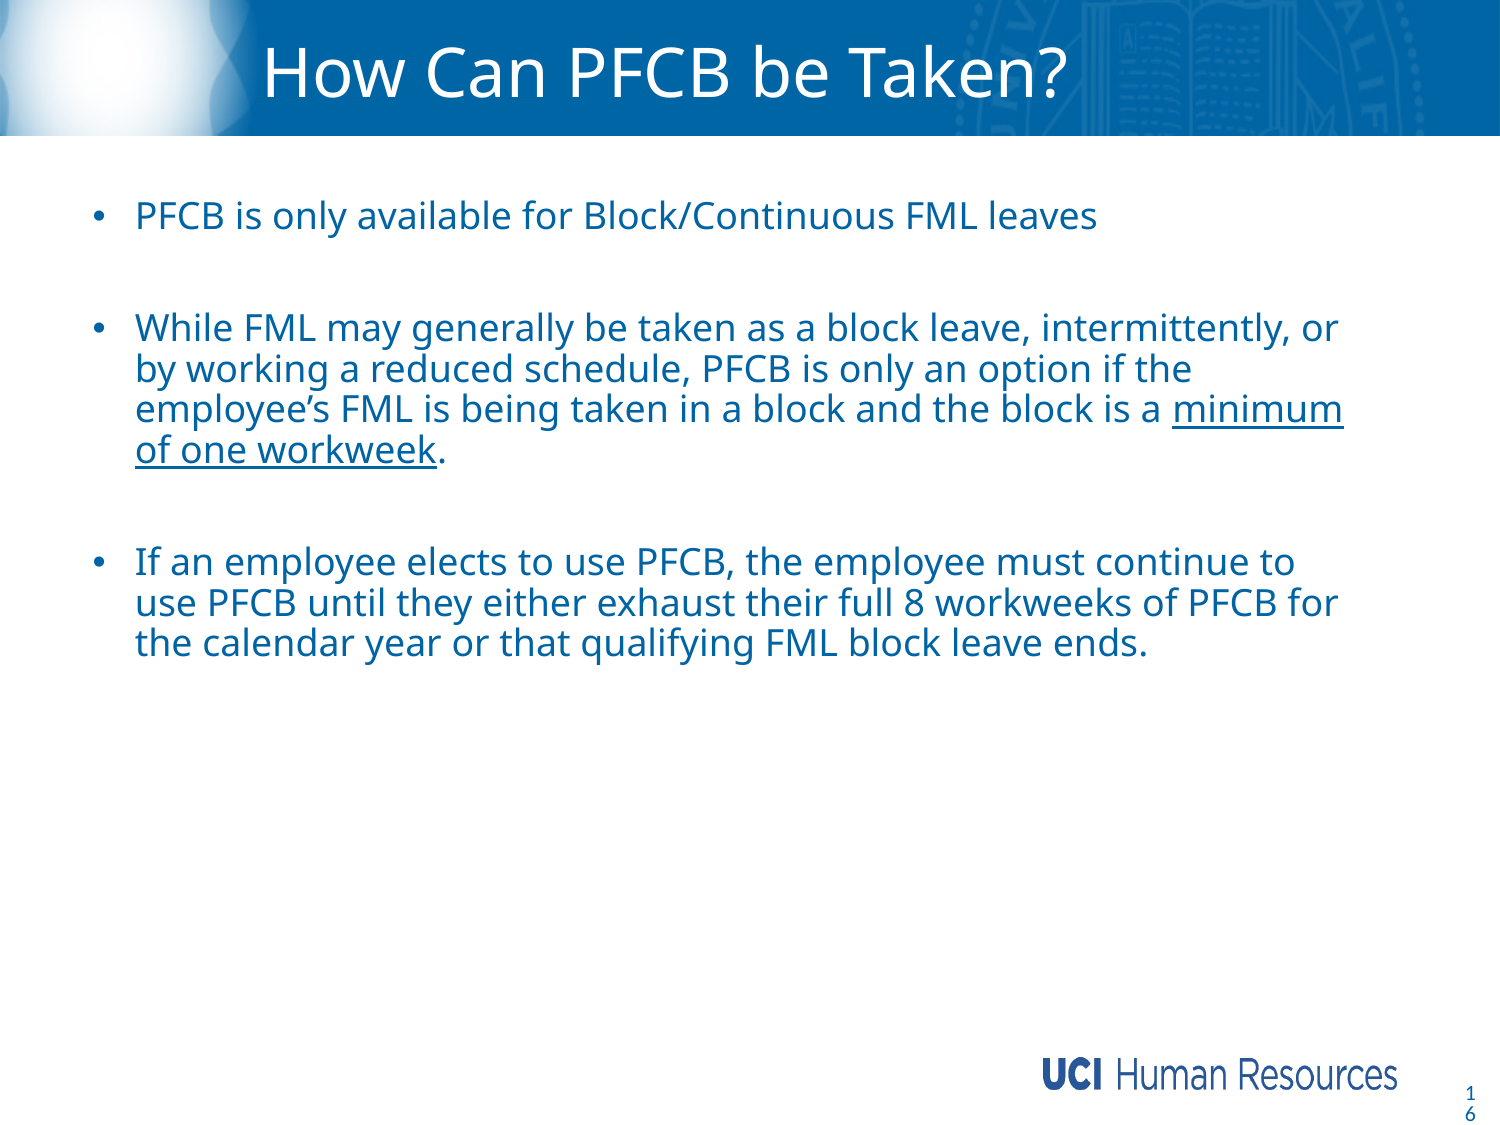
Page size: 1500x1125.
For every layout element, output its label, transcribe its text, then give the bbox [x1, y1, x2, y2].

slide_number 16 [1450, 1070, 1500, 1125]
picture [1043, 1057, 1397, 1090]
list PFCB is only available for Block/Continuous FML leaves While FML may generally be taken as a block leave, intermittently, or by working a reduced schedule, PFCB is only an option if the employee’s FML is being taken in a block and the block is a minimum of one workweek. If an employee elects to use PFCB, the employee must continue to use PFCB until they either exhaust their full 8 workweeks of PFCB for the calendar year or that qualifying FML block leave ends. [77, 189, 1372, 1012]
picture [0, 0, 1500, 136]
title How Can PFCB be Taken? [246, 15, 1500, 136]
